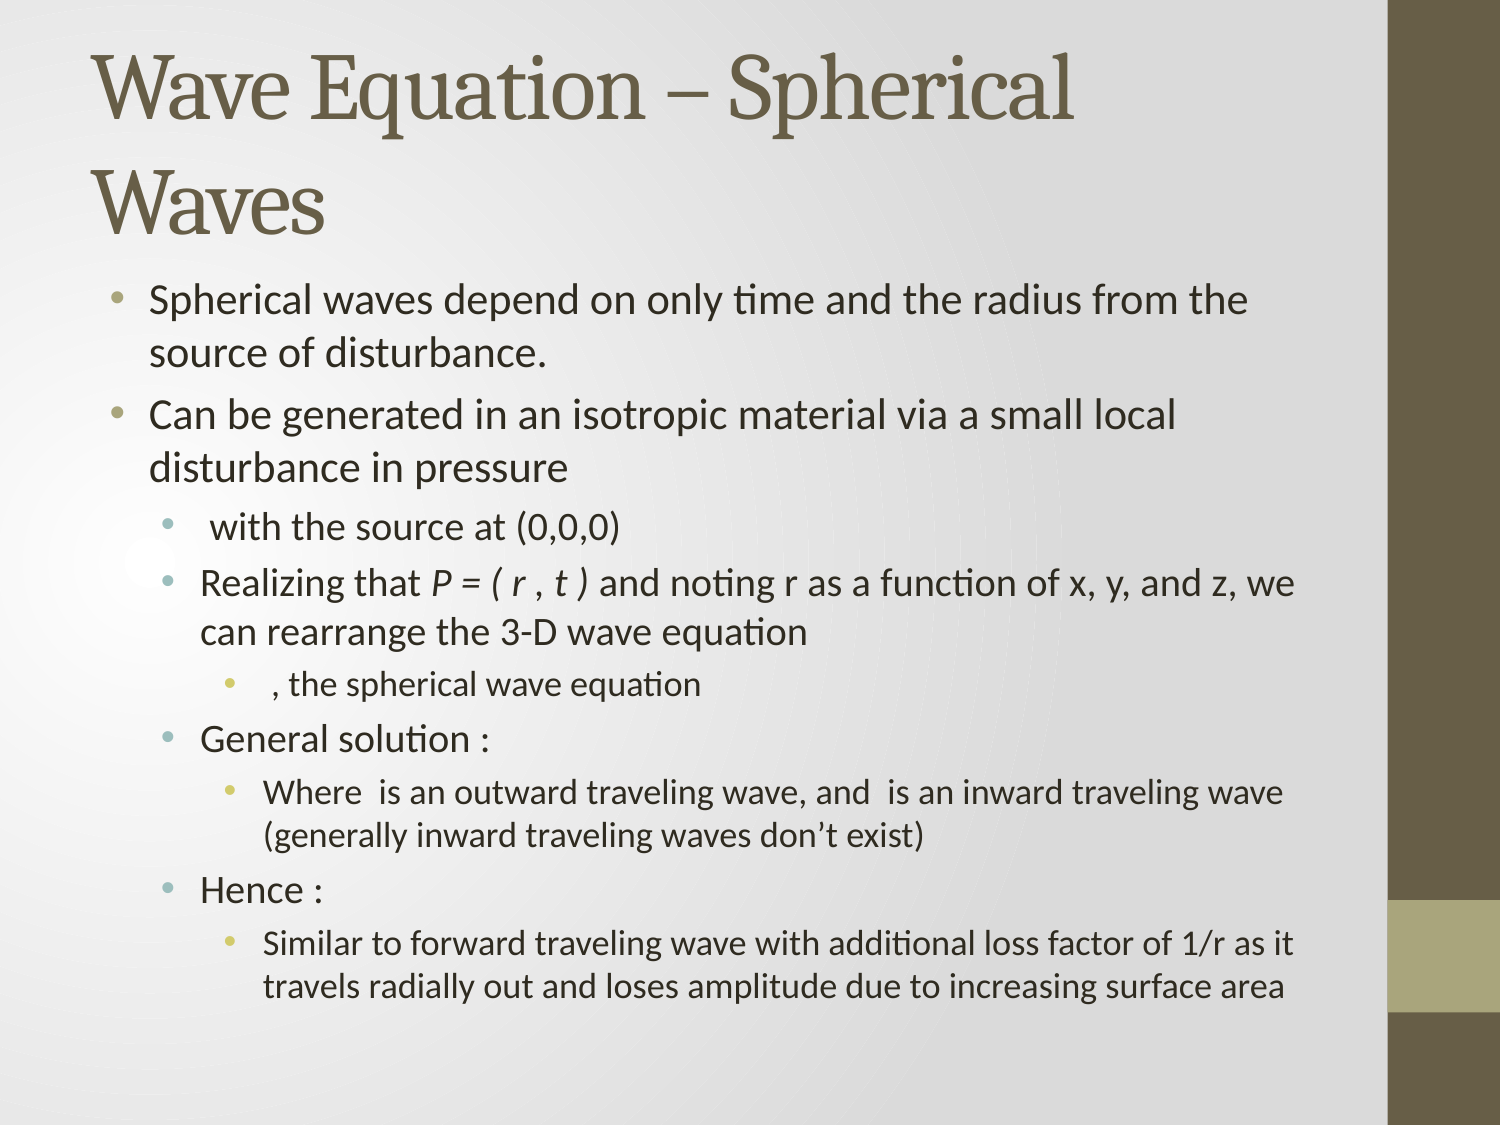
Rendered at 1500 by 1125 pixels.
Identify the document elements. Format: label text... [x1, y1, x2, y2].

title Wave Equation – Spherical Waves [75, 45, 1325, 233]
